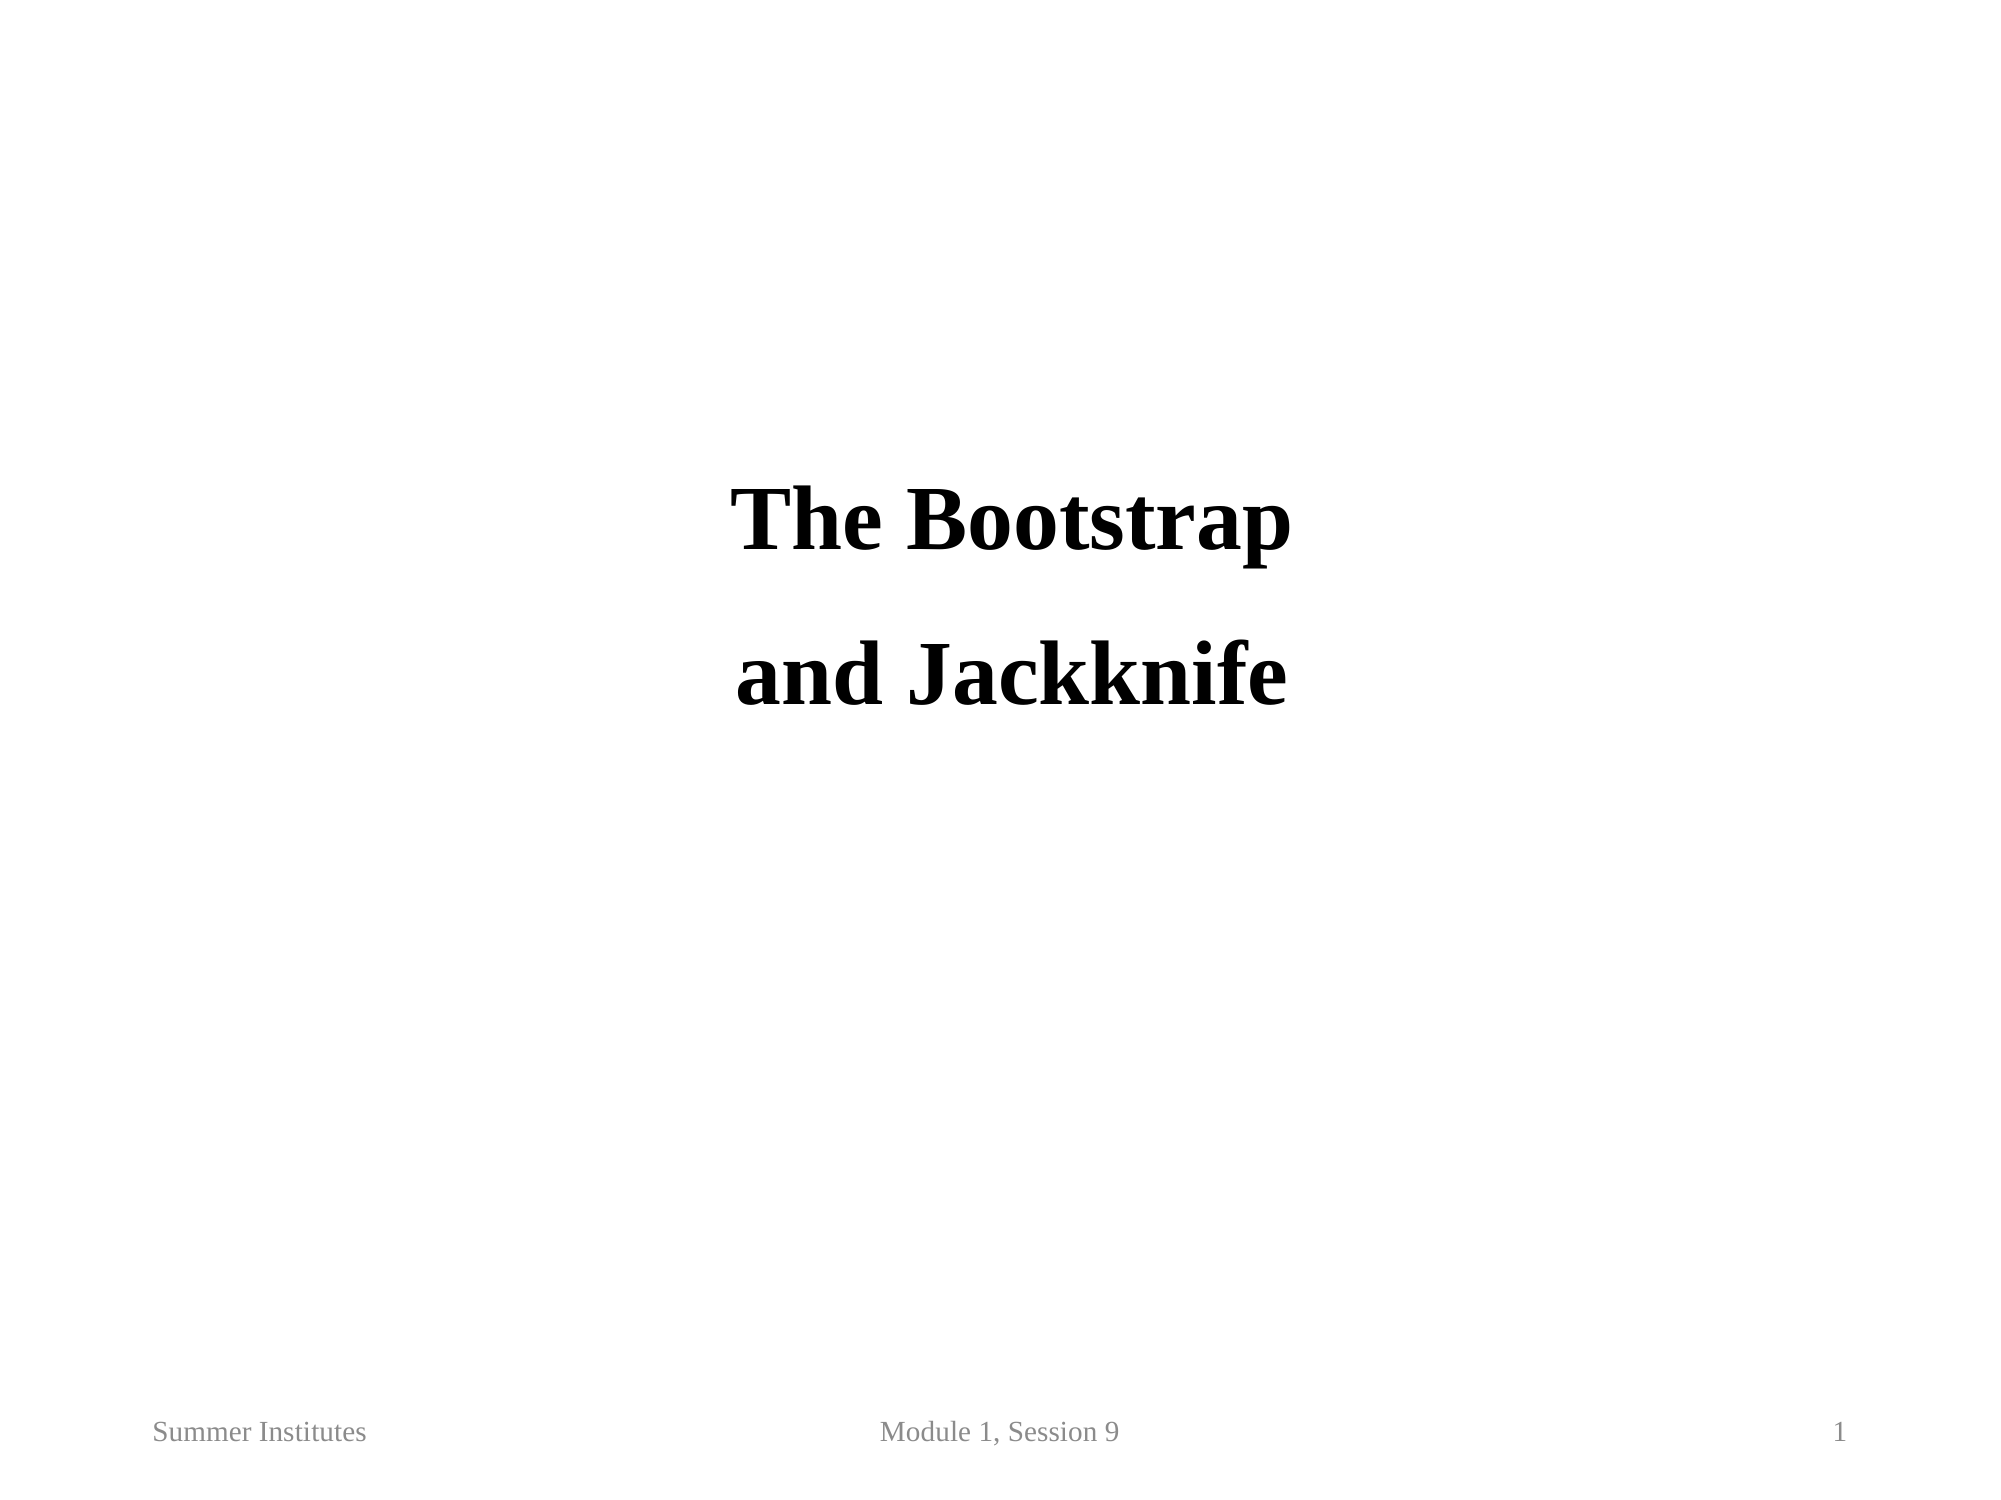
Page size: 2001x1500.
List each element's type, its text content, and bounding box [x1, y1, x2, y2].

text_box The Bootstrap and Jackknife [74, 449, 1950, 731]
slide_number 1 [1412, 1390, 1863, 1471]
footer Module 1, Session 9 [662, 1390, 1338, 1471]
slide_number Summer Institutes [137, 1390, 588, 1471]
